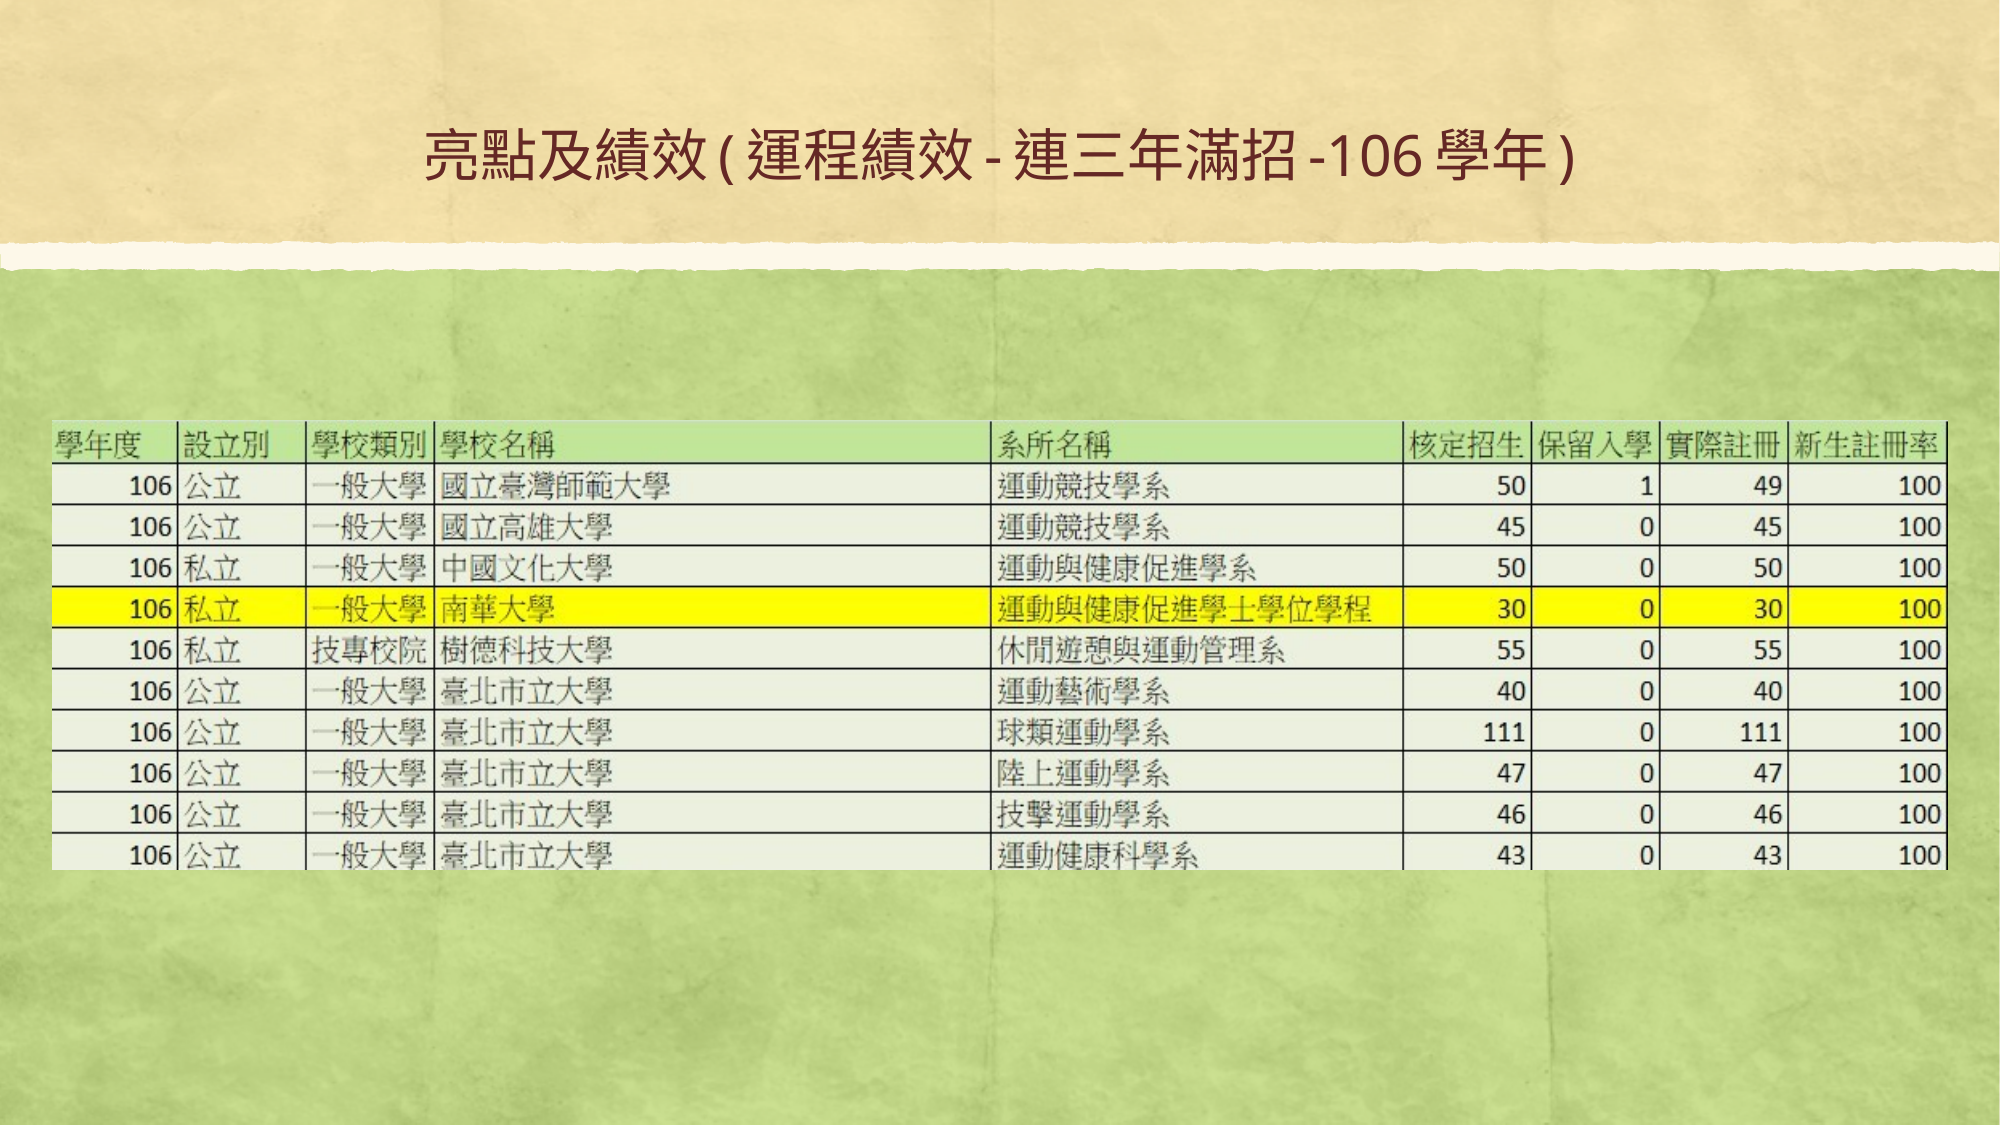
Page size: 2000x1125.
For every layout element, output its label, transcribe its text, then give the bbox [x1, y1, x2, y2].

title 亮點及績效(運程績效-連三年滿招-106學年) [324, 87, 1675, 197]
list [52, 420, 1948, 870]
